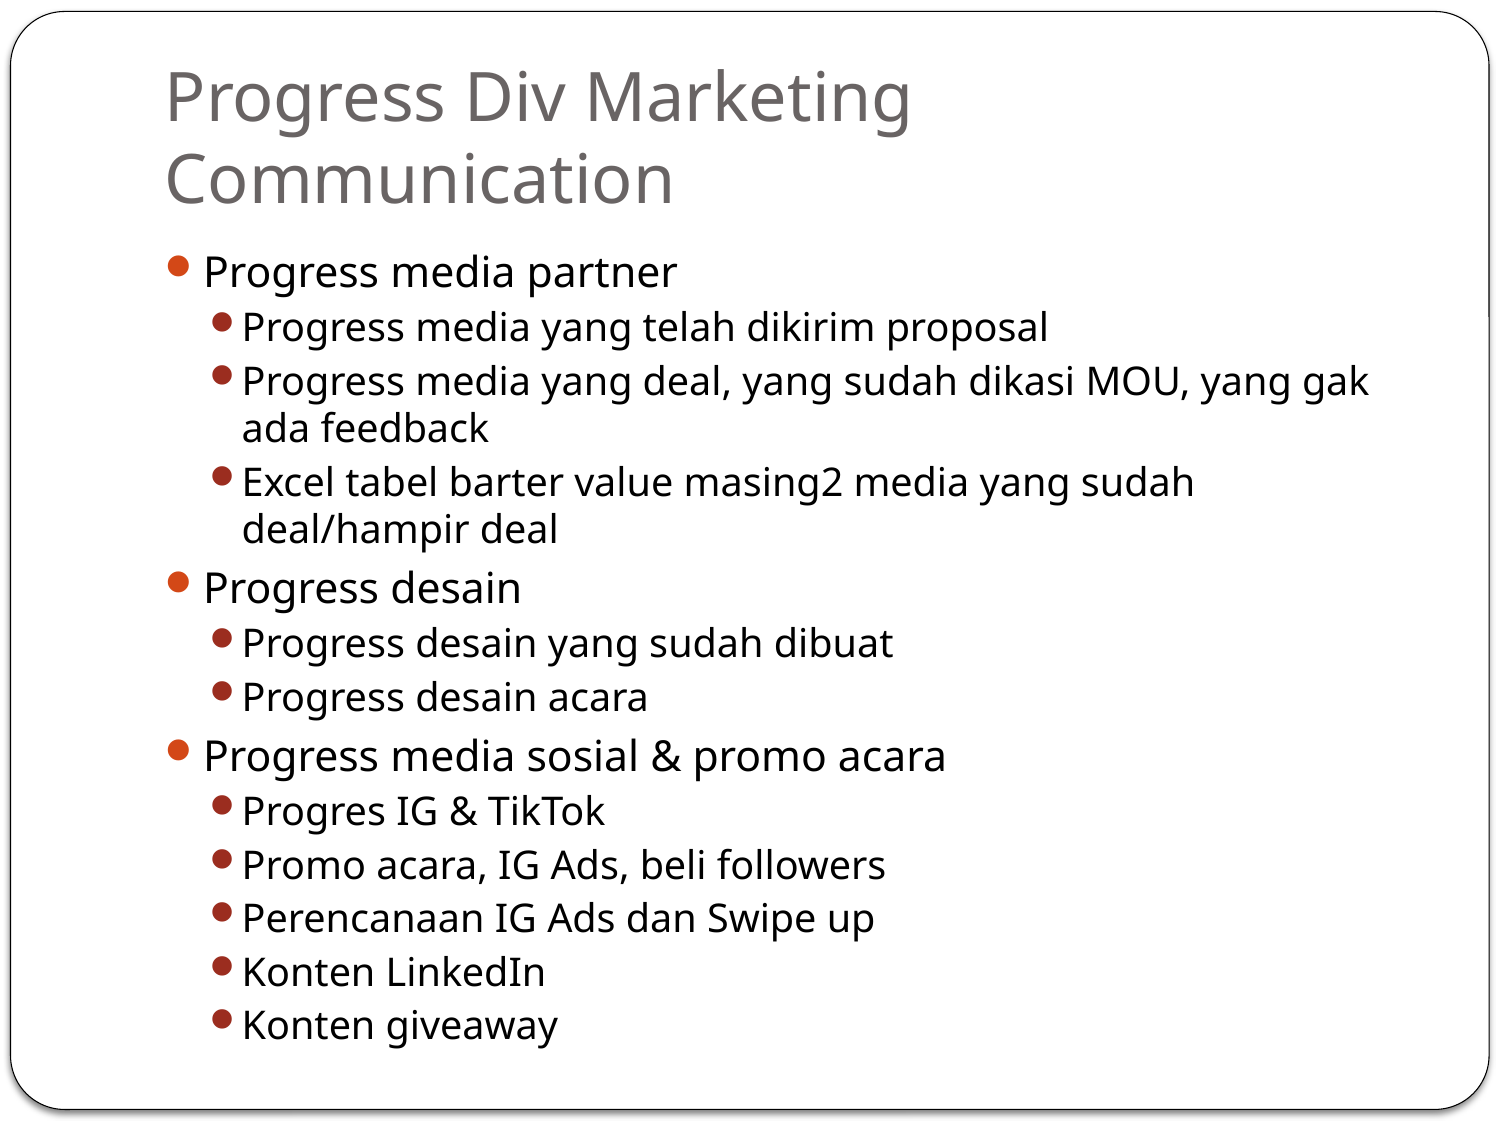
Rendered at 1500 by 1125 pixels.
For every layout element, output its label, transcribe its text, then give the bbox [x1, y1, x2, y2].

list Progress media partner Progress media yang telah dikirim proposal Progress media yang deal, yang sudah dikasi MOU, yang gak ada feedback Excel tabel barter value masing2 media yang sudah deal/hampir deal Progress desain Progress desain yang sudah dibuat Progress desain acara Progress media sosial & promo acara Progres IG & TikTok Promo acara, IG Ads, beli followers Perencanaan IG Ads dan Swipe up Konten LinkedIn Konten giveaway [150, 237, 1425, 1057]
title Progress Div Marketing Communication [150, 45, 1425, 233]
